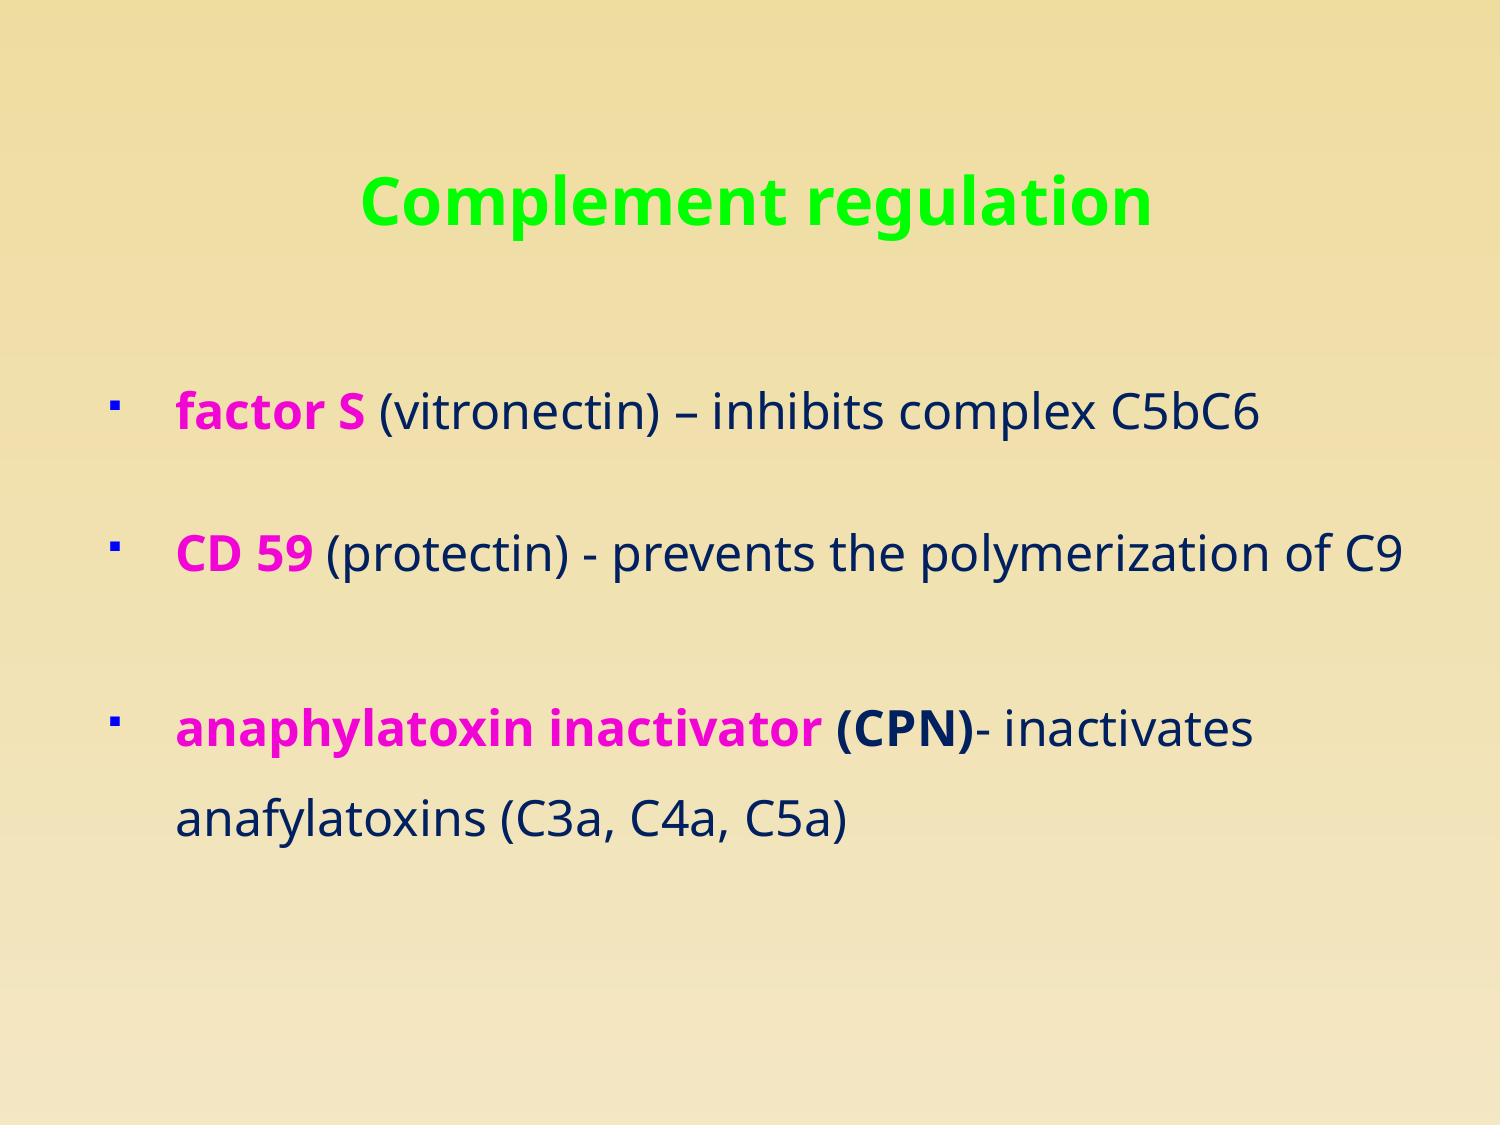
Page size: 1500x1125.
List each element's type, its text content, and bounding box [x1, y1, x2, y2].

list factor S (vitronectin) – inhibits complex C5bC6 CD 59 (protectin) - prevents the polymerization of C9 anaphylatoxin inactivator (CPN)- inactivates anafylatoxins (C3a, C4a, C5a) [70, 198, 1421, 973]
title Complement regulation [82, 105, 1432, 293]
